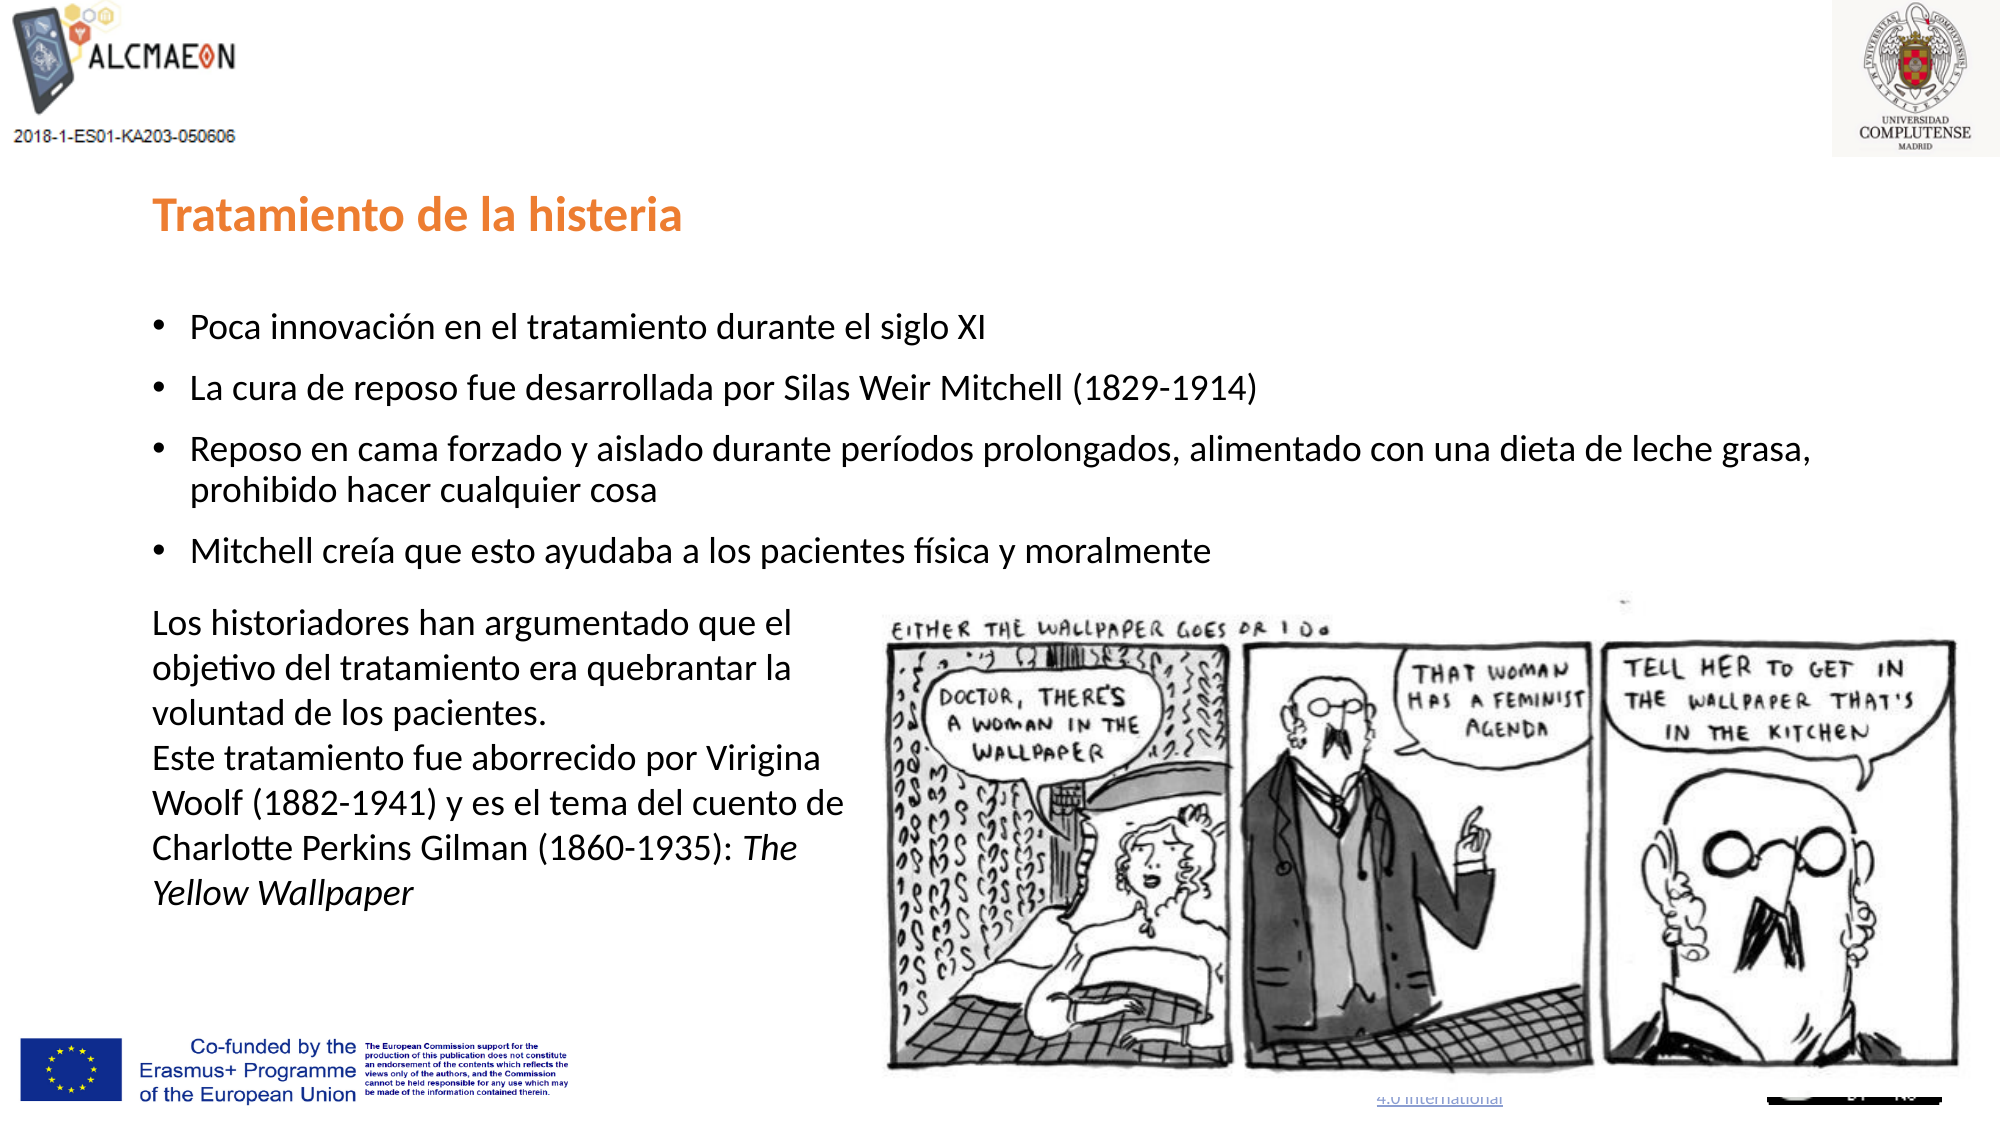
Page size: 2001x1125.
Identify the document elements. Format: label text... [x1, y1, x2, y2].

list Poca innovación en el tratamiento durante el siglo XI La cura de reposo fue desarrollada por Silas Weir Mitchell (1829-1914) Reposo en cama forzado y aislado durante períodos prolongados, alimentado con una dieta de leche grasa, prohibido hacer cualquier cosa Mitchell creía que esto ayudaba a los pacientes física y moralmente [137, 299, 1863, 590]
picture [845, 590, 2000, 1105]
picture [16, 1033, 575, 1106]
picture [0, 0, 248, 157]
text_box Los historiadores han argumentado que el objetivo del tratamiento era quebrantar la voluntad de los pacientes. Este tratamiento fue aborrecido por Virigina Woolf (1882-1941) y es el tema del cuento de Charlotte Perkins Gilman (1860-1935): The Yellow Wallpaper [137, 590, 845, 921]
title Tratamiento de la histeria [137, 100, 1863, 299]
picture [1832, 0, 2000, 157]
